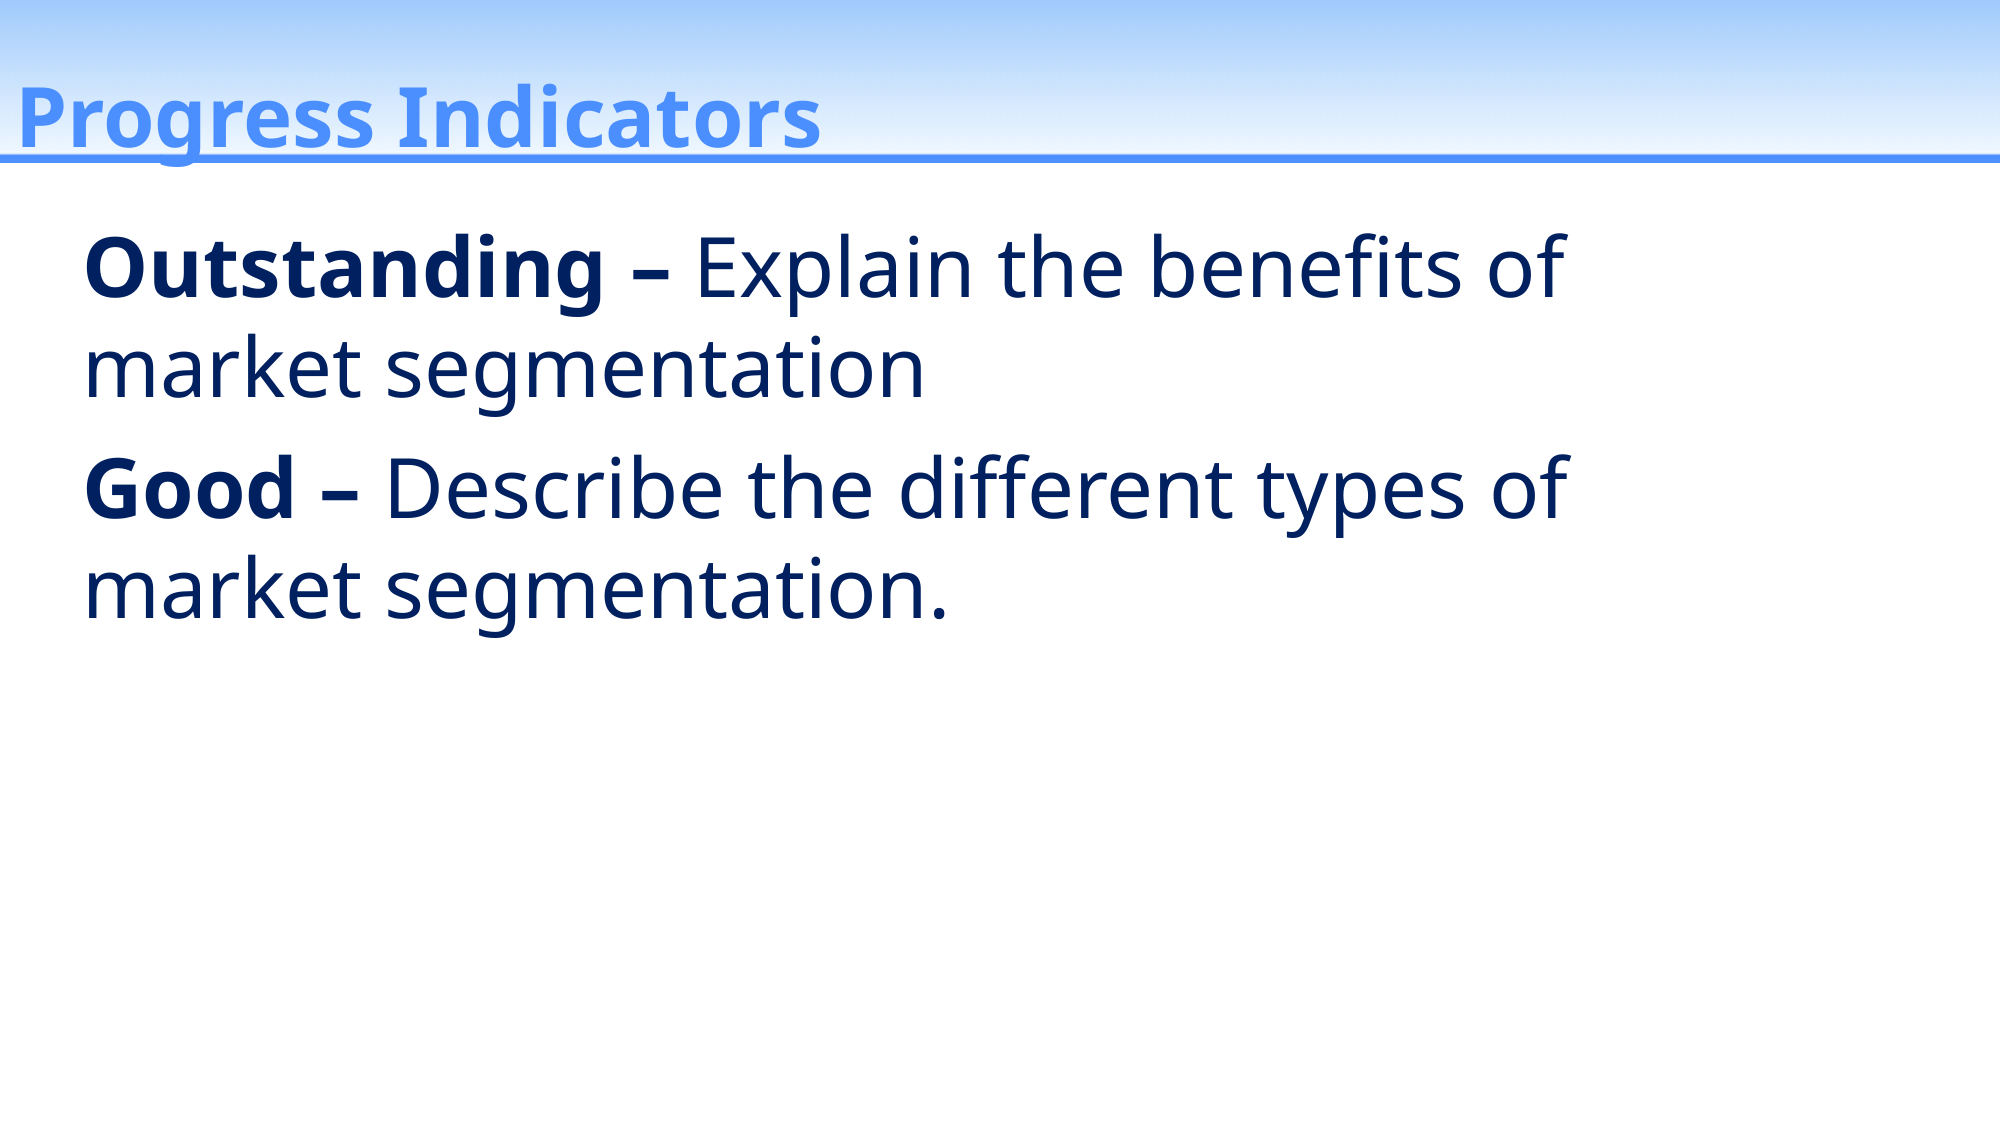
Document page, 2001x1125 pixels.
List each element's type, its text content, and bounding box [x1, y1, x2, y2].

picture [0, 0, 2000, 163]
title Progress Indicators [0, 59, 1975, 181]
list Outstanding – Explain the benefits of market segmentation Good – Describe the different types of market segmentation. [67, 206, 1749, 1011]
